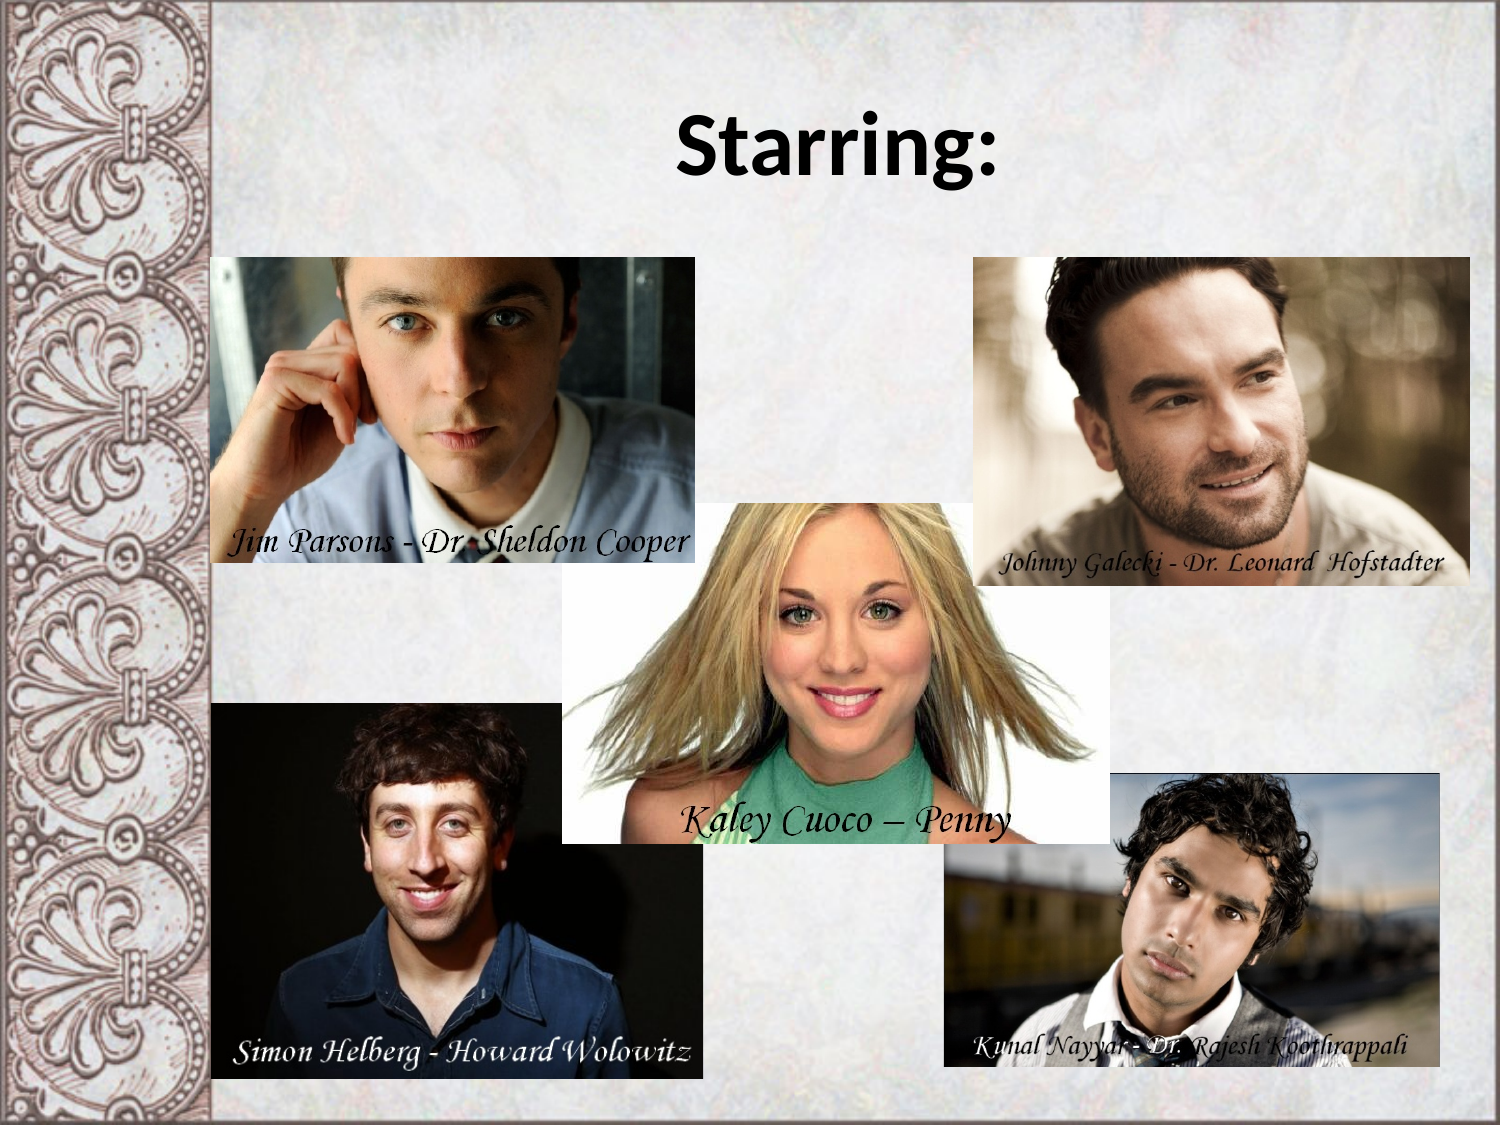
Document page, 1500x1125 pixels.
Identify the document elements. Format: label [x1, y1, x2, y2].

picture [973, 257, 1471, 587]
list [562, 503, 1110, 844]
list [0, 0, 1500, 1125]
picture [943, 773, 1440, 1067]
picture [210, 257, 695, 563]
picture [210, 702, 704, 1079]
